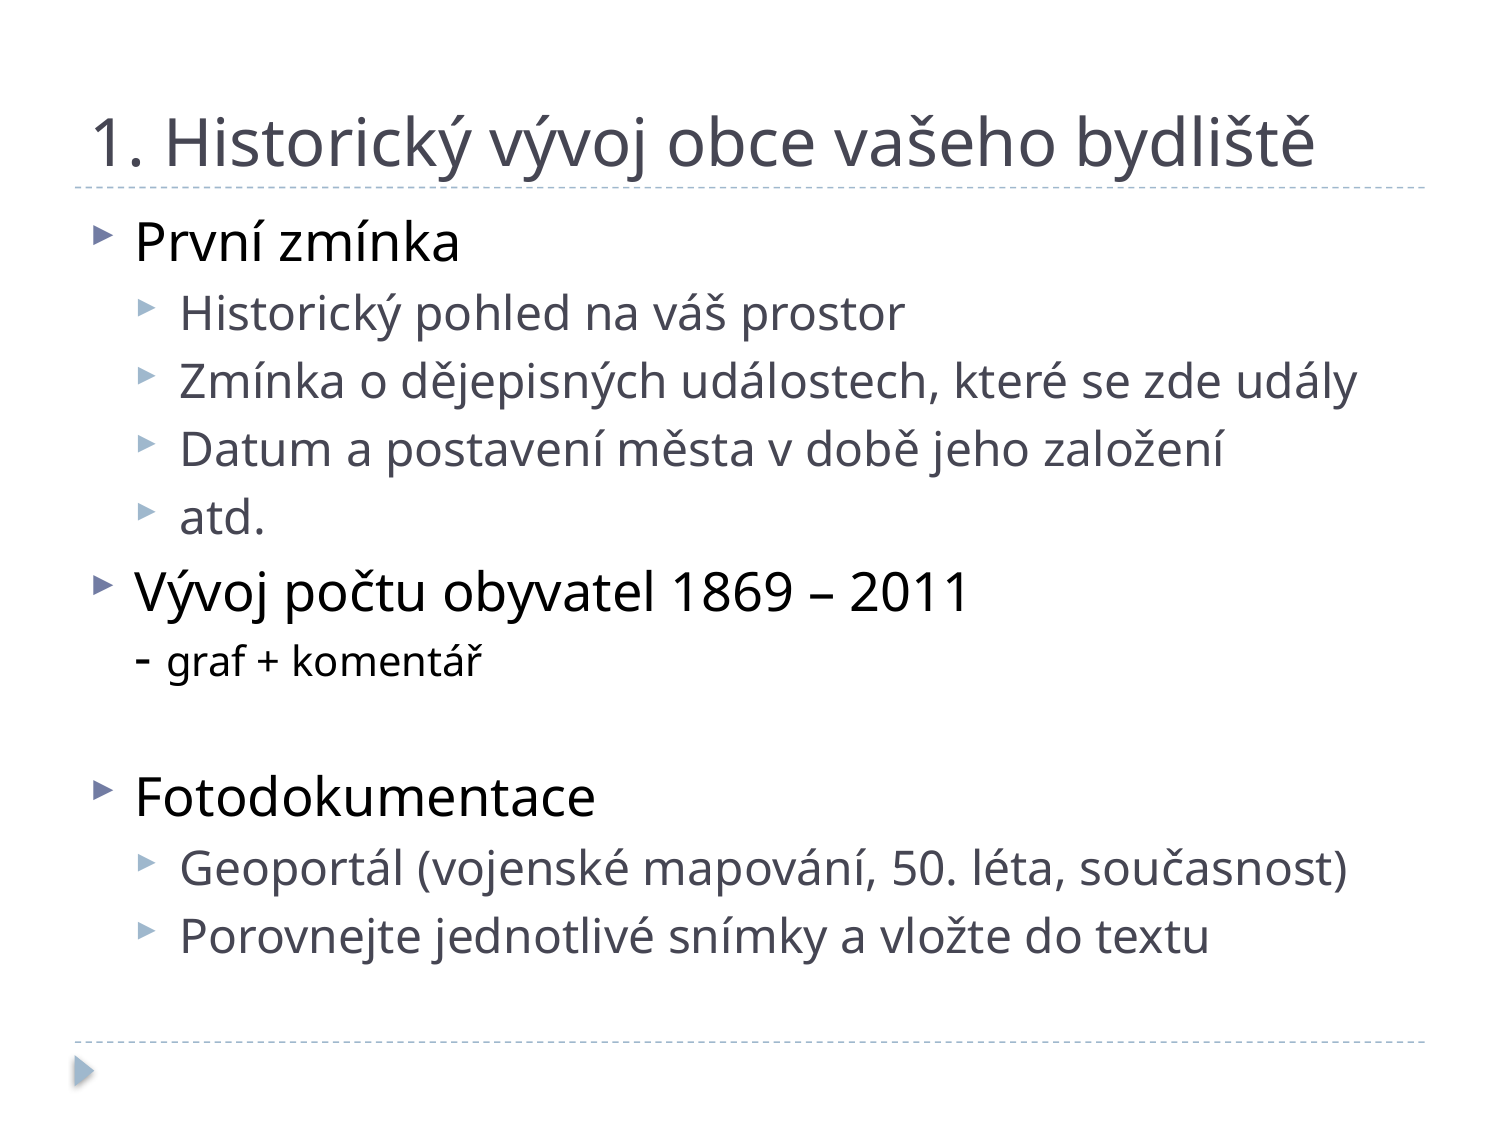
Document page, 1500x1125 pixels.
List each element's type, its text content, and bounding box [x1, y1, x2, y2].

list První zmínka Historický pohled na váš prostor Zmínka o dějepisných událostech, které se zde udály Datum a postavení města v době jeho založení atd. Vývoj počtu obyvatel 1869 – 2011 - graf + komentář Fotodokumentace Geoportál (vojenské mapování, 50. léta, současnost) Porovnejte jednotlivé snímky a vložte do textu [75, 200, 1425, 1010]
title 1. Historický vývoj obce vašeho bydliště [75, 24, 1425, 188]
